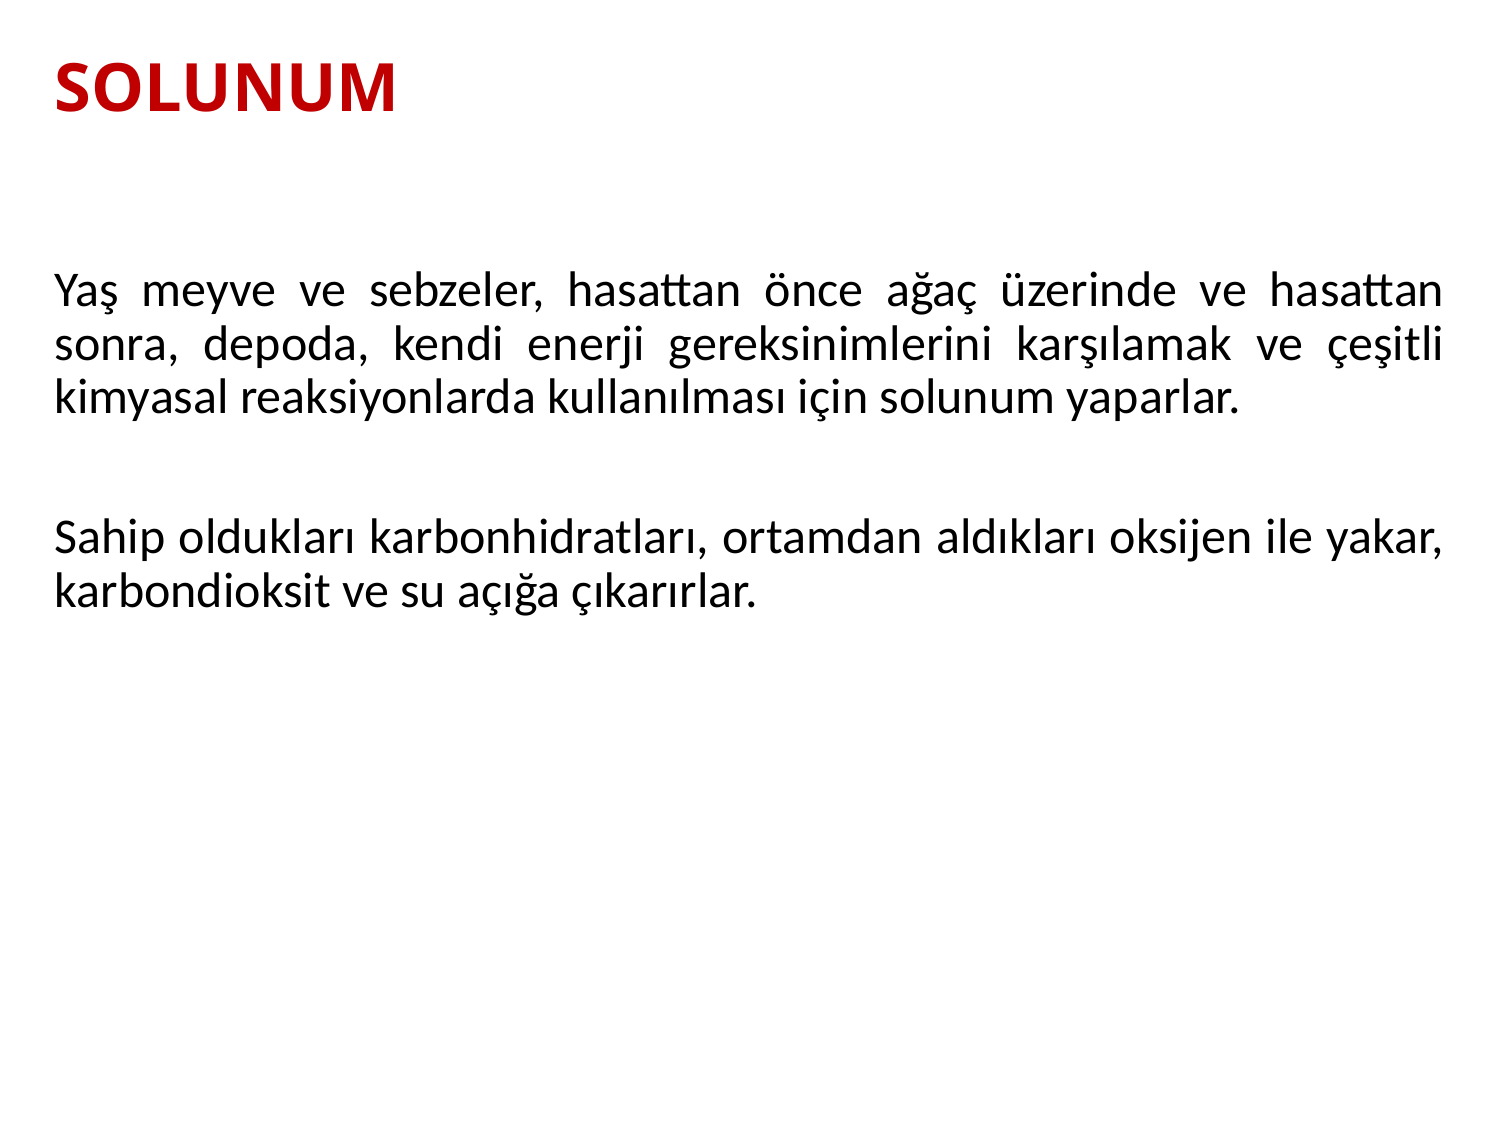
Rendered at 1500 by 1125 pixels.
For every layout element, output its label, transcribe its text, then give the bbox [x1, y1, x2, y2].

title SOLUNUM [39, 30, 1440, 149]
list Yaş meyve ve sebzeler, hasattan önce ağaç üzerinde ve hasattan sonra, depoda, kendi enerji gereksinimlerini karşılamak ve çeşitli kimyasal reaksiyonlarda kullanılması için solunum yaparlar. Sahip oldukları karbonhidratları, ortamdan aldıkları oksijen ile yakar, karbondioksit ve su açığa çıkarırlar. [39, 255, 1461, 1125]
